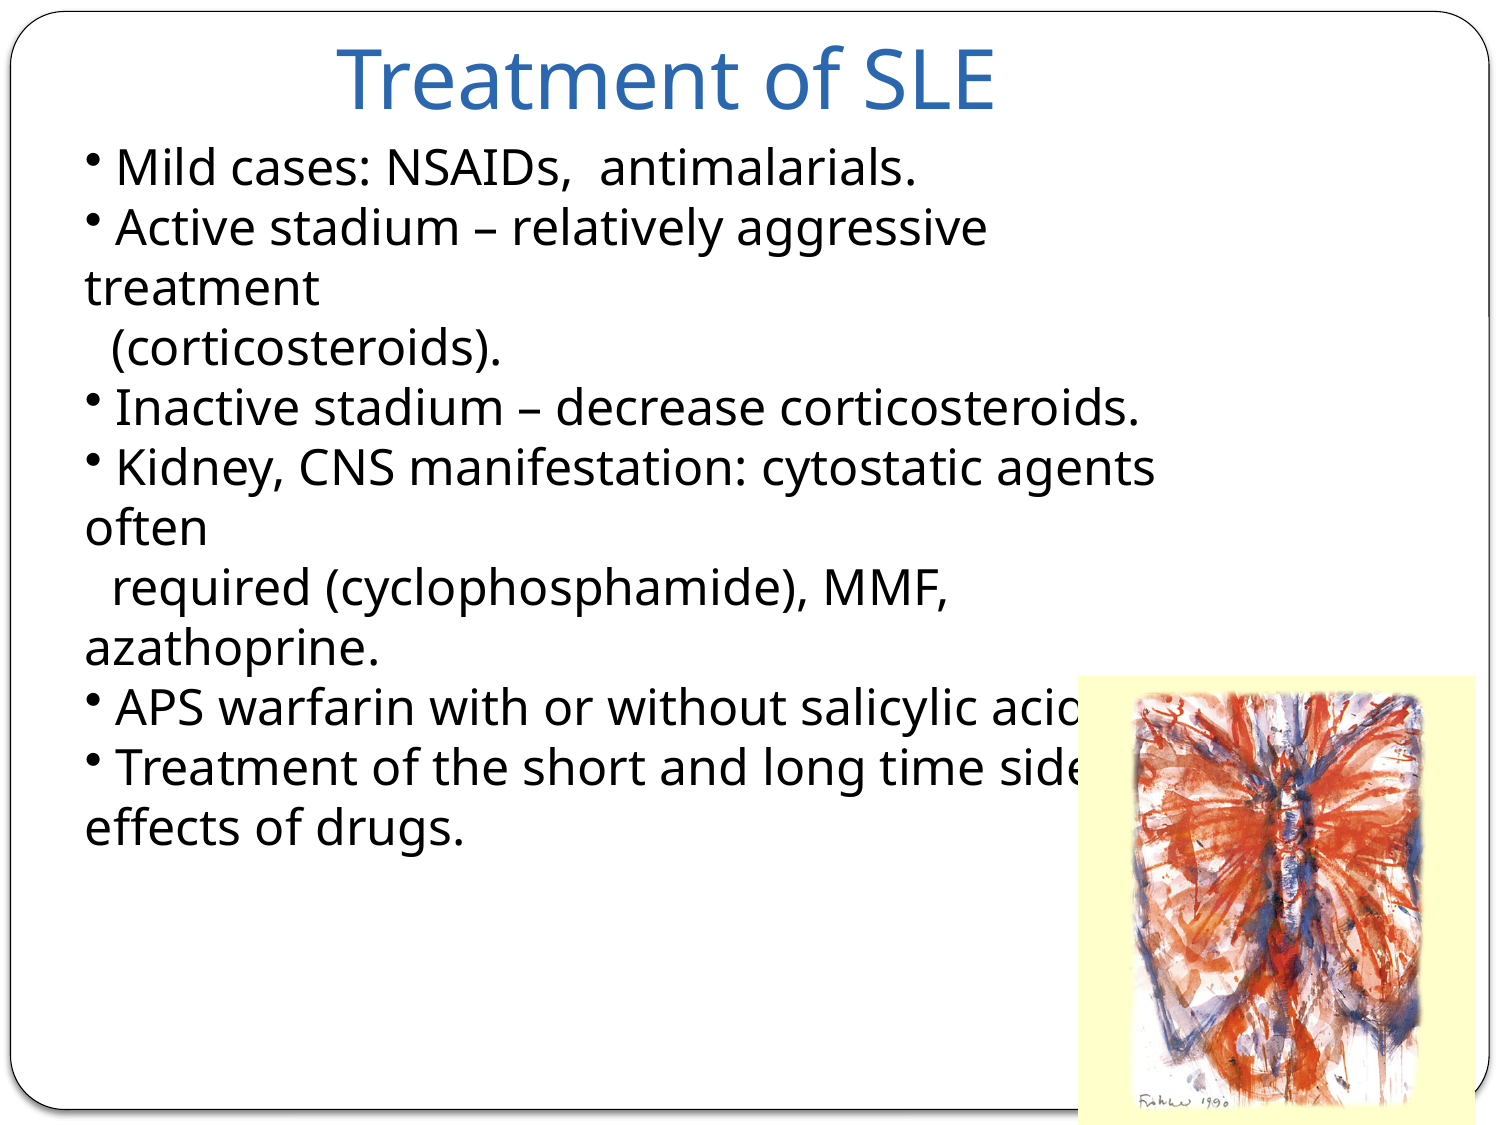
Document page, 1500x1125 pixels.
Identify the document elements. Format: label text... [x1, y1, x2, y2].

text_box Treatment of SLE [321, 19, 1014, 127]
text_box Mild cases: NSAIDs, antimalarials. Active stadium – relatively aggressive treatment (corticosteroids). Inactive stadium – decrease corticosteroids. Kidney, CNS manifestation: cytostatic agents often required (cyclophosphamide), MMF, azathoprine. APS warfarin with or without salicylic acid Treatment of the short and long time side effects of drugs. [70, 127, 1231, 863]
picture [1077, 675, 1475, 1125]
